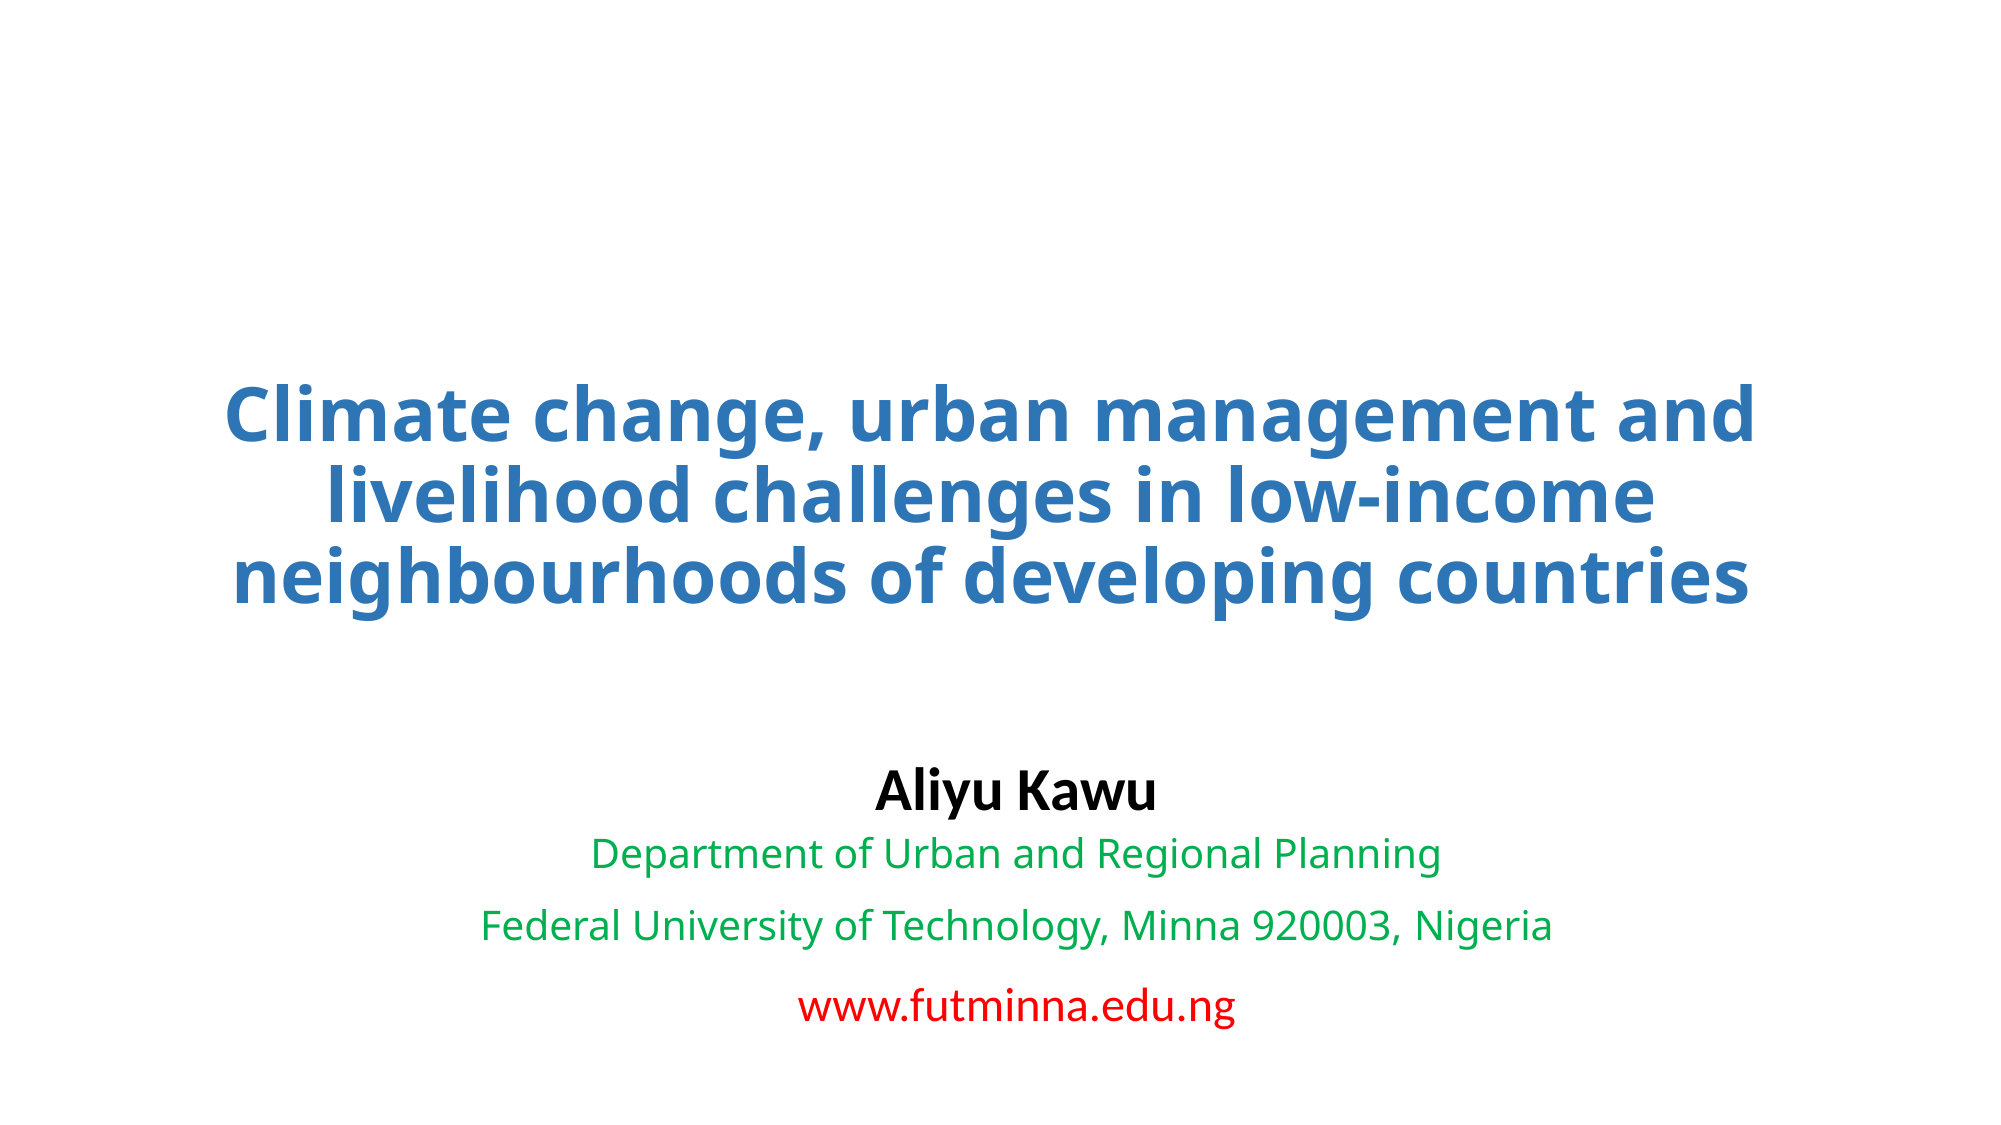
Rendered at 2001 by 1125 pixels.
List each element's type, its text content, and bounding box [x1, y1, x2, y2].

subtitle Aliyu Kawu Department of Urban and Regional Planning Federal University of Technology, Minna 920003, Nigeria www.futminna.edu.ng [266, 733, 1767, 1040]
title Climate change, urban management and livelihood challenges in low-income neighbourhoods of developing countries [86, 160, 1897, 628]
